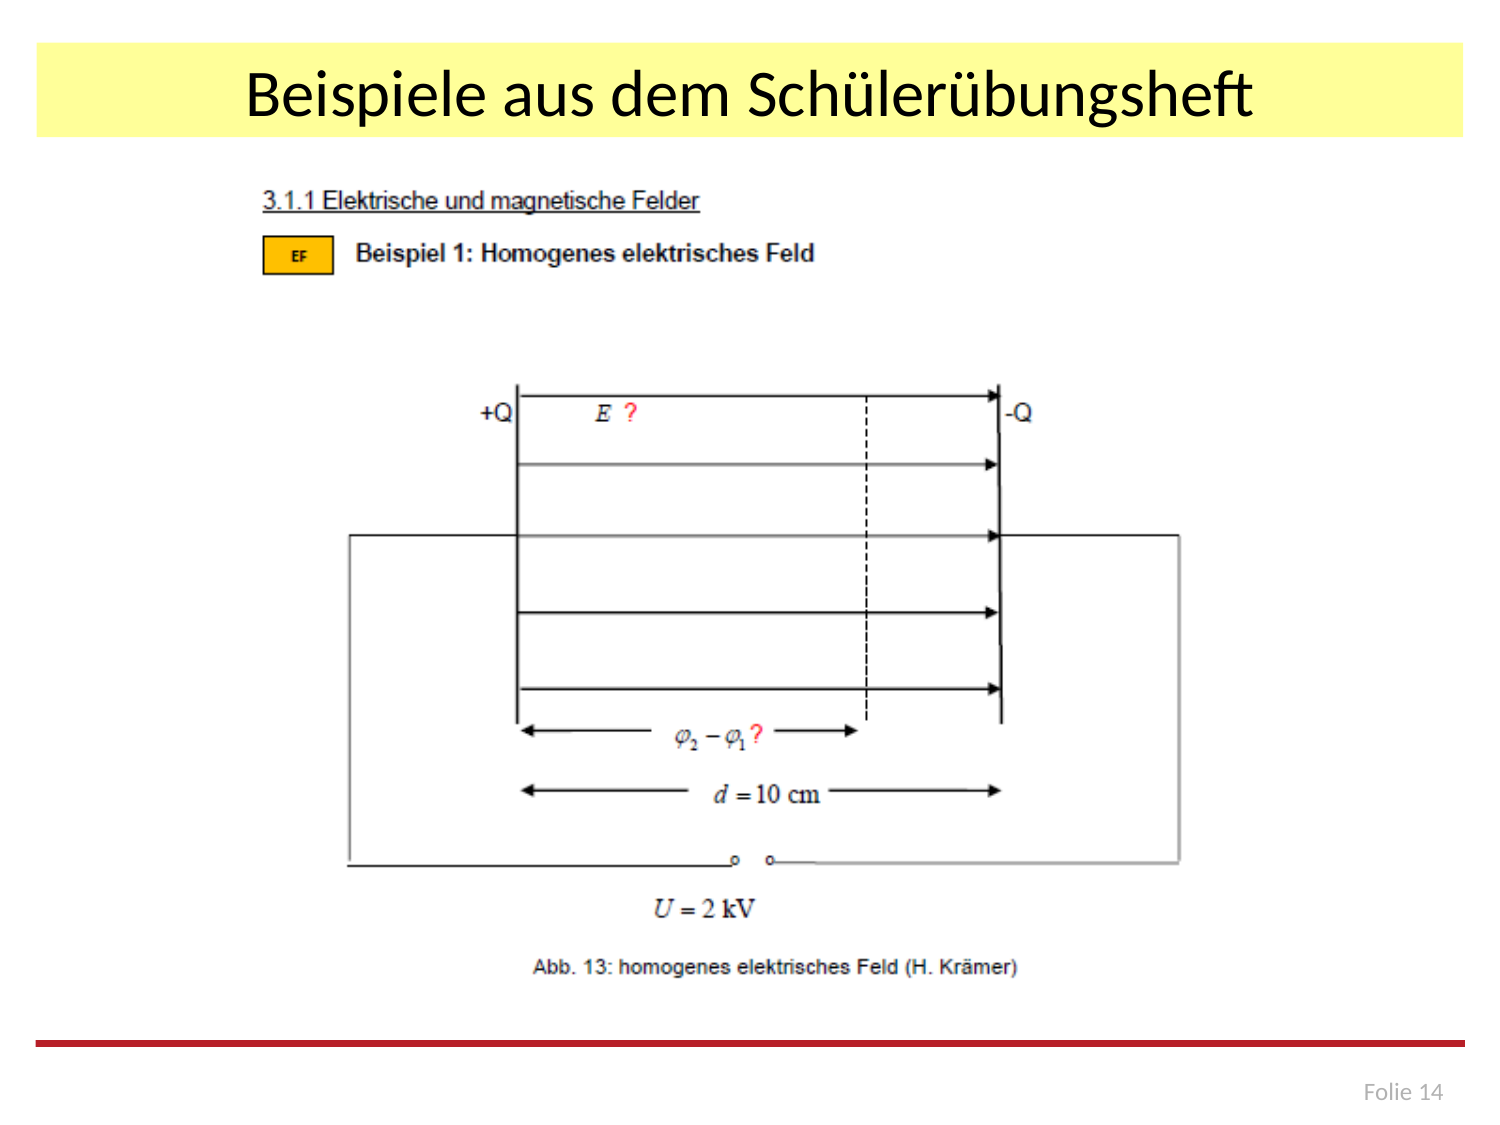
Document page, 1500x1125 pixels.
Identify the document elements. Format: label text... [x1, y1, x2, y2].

title Beispiele aus dem Schülerübungsheft [41, 42, 1459, 149]
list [218, 172, 1282, 982]
slide_number Folie 14 [1108, 1060, 1459, 1121]
